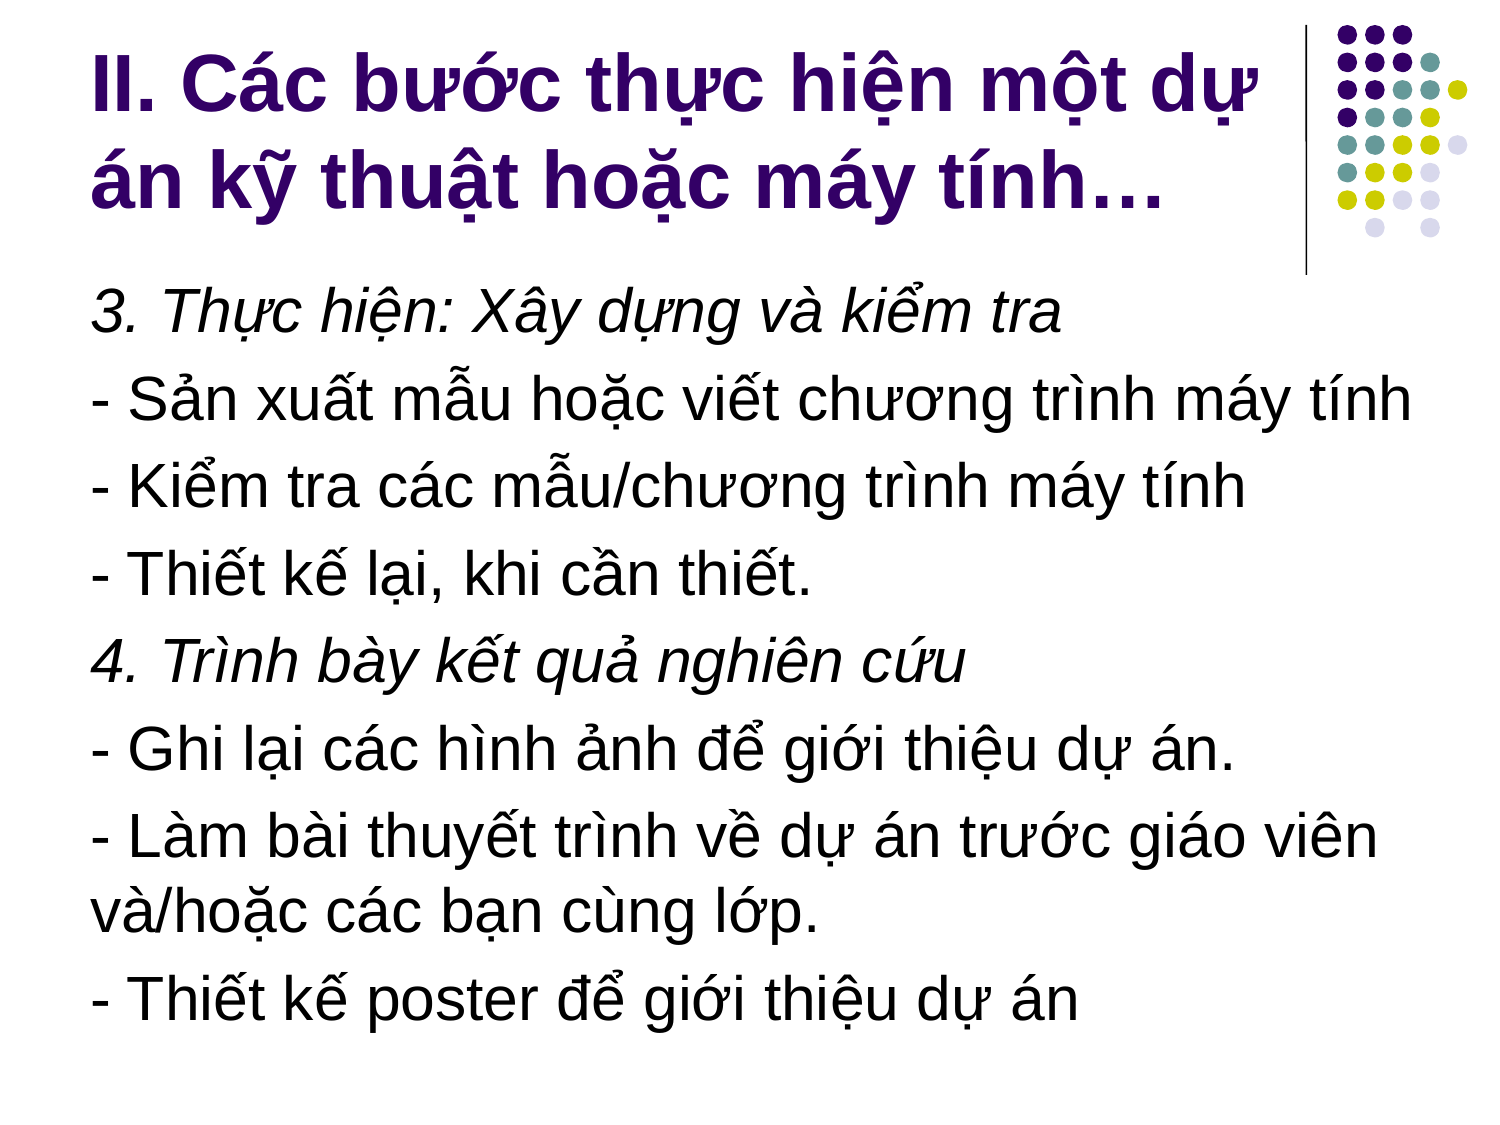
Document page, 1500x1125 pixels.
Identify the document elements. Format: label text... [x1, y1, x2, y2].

list 3. Thực hiện: Xây dựng và kiểm tra - Sản xuất mẫu hoặc viết chương trình máy tính - Kiểm tra các mẫu/chương trình máy tính - Thiết kế lại, khi cần thiết. 4. Trình bày kết quả nghiên cứu - Ghi lại các hình ảnh để giới thiệu dự án. - Làm bài thuyết trình về dự án trước giáo viên và/hoặc các bạn cùng lớp. - Thiết kế poster để giới thiệu dự án [74, 262, 1463, 1063]
title II. Các bước thực hiện một dự án kỹ thuật hoặc máy tính… [74, 19, 1313, 233]
